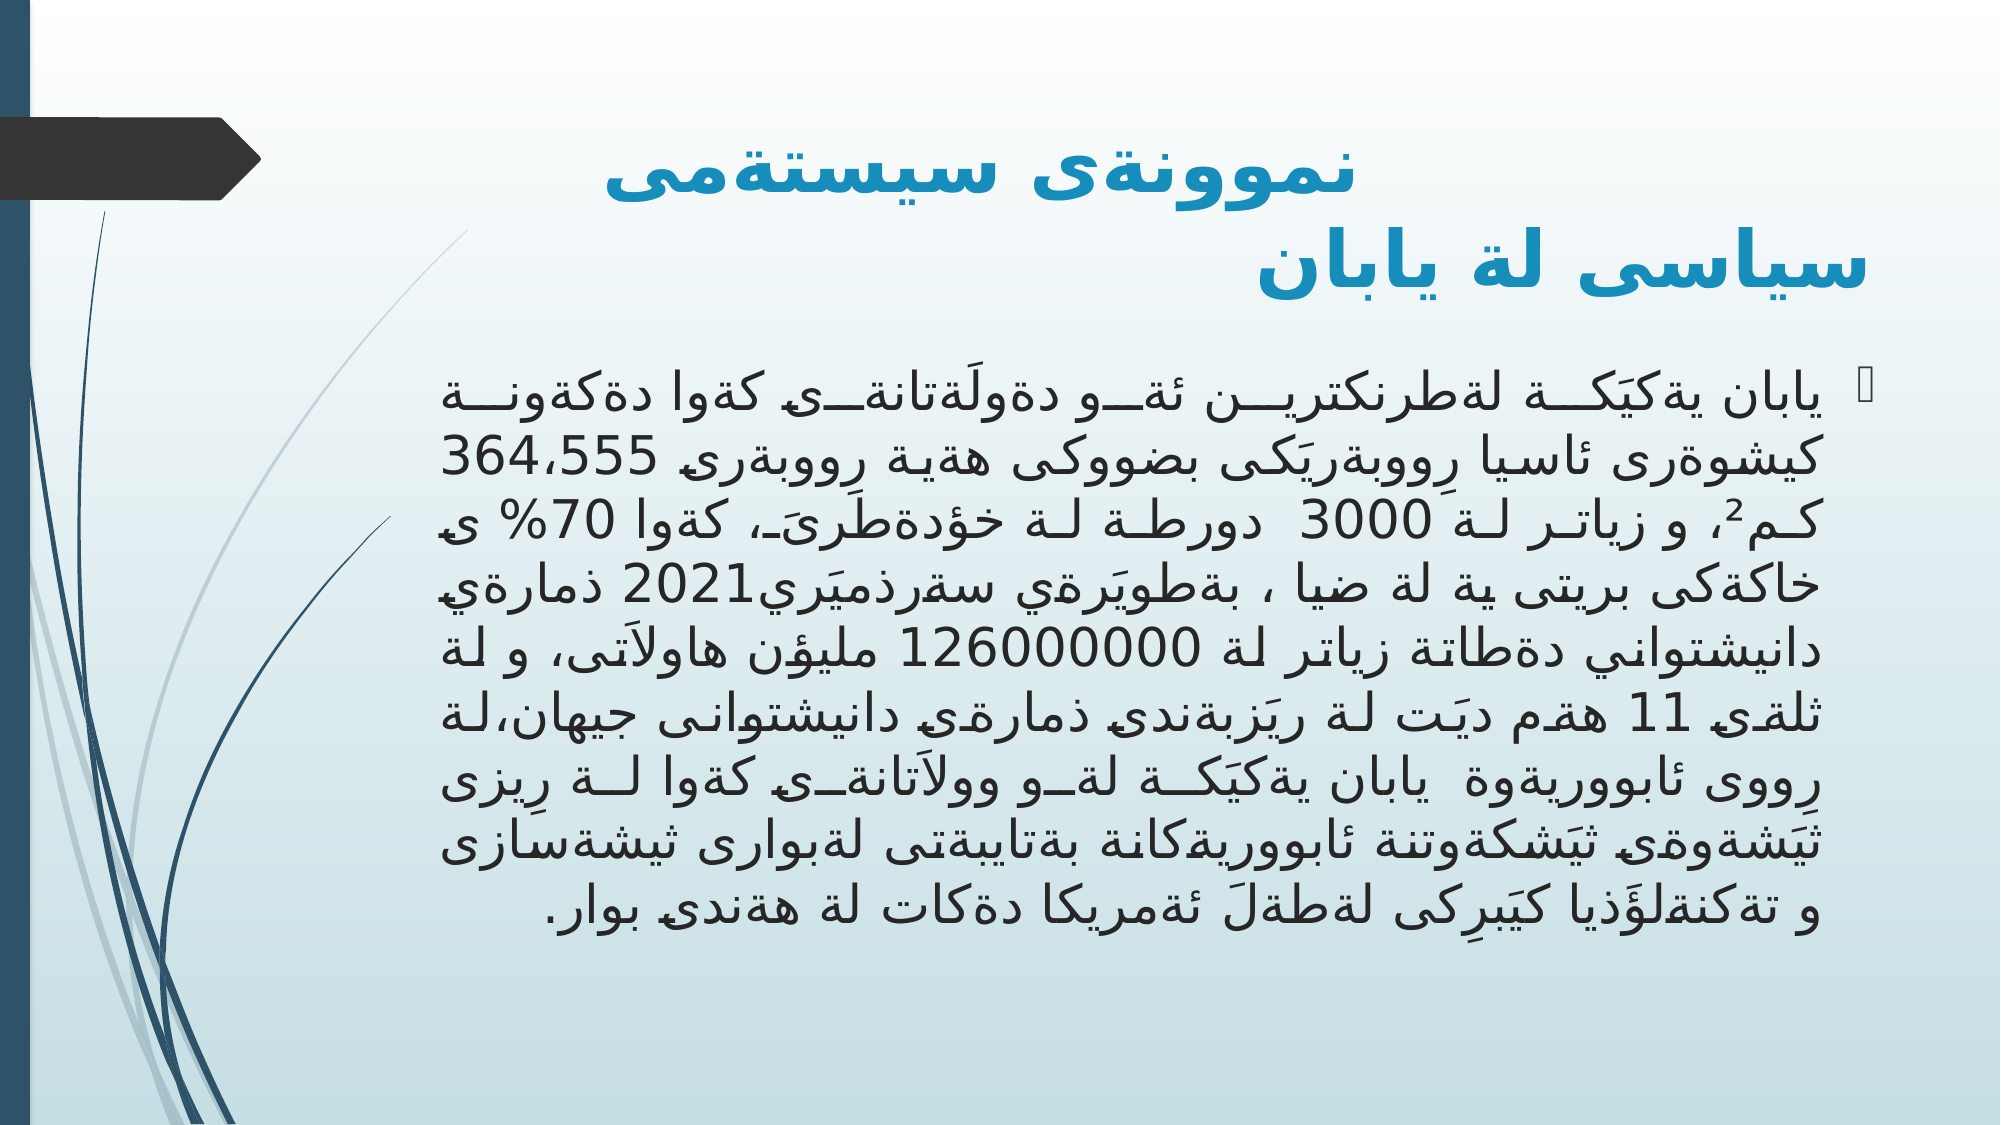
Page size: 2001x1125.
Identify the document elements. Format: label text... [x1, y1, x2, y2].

list يابان يةكيَكة لةطرنكترين ئةو دةولَةتانةى كةوا دةكةونة كيشوةرى ئاسيا رِووبةريَكى بضووكى هةية رِووبةرى 364،555 كم²، و زياتر لة 3000 دورطة لة خؤدةطرىَ، كةوا 70% ى خاكةكى بريتى ية لة ضيا ، بةطويَرةي سةرذميَري2021 ذمارةي دانيشتواني دةطاتة زياتر لة 126000000 مليؤن هاولاَتى، و لة ثلةى 11 هةم ديَت لة ريَزبةندى ذمارةى دانيشتوانى جيهان،لة رِووى ئابووريةوة يابان يةكيَكة لةو وولاَتانةى كةوا لة رِيزى ثيَشةوةى ثيَشكةوتنة ئابووريةكانة بةتايبةتى لةبوارى ثيشةسازى و تةكنةلؤَذيا كيَبرِكى لةطةلَ ئةمريكا دةكات لة هةندى بوار. [424, 350, 1888, 970]
title نموونةى سيستةمى سياسى لة يابان [425, 106, 1888, 313]
